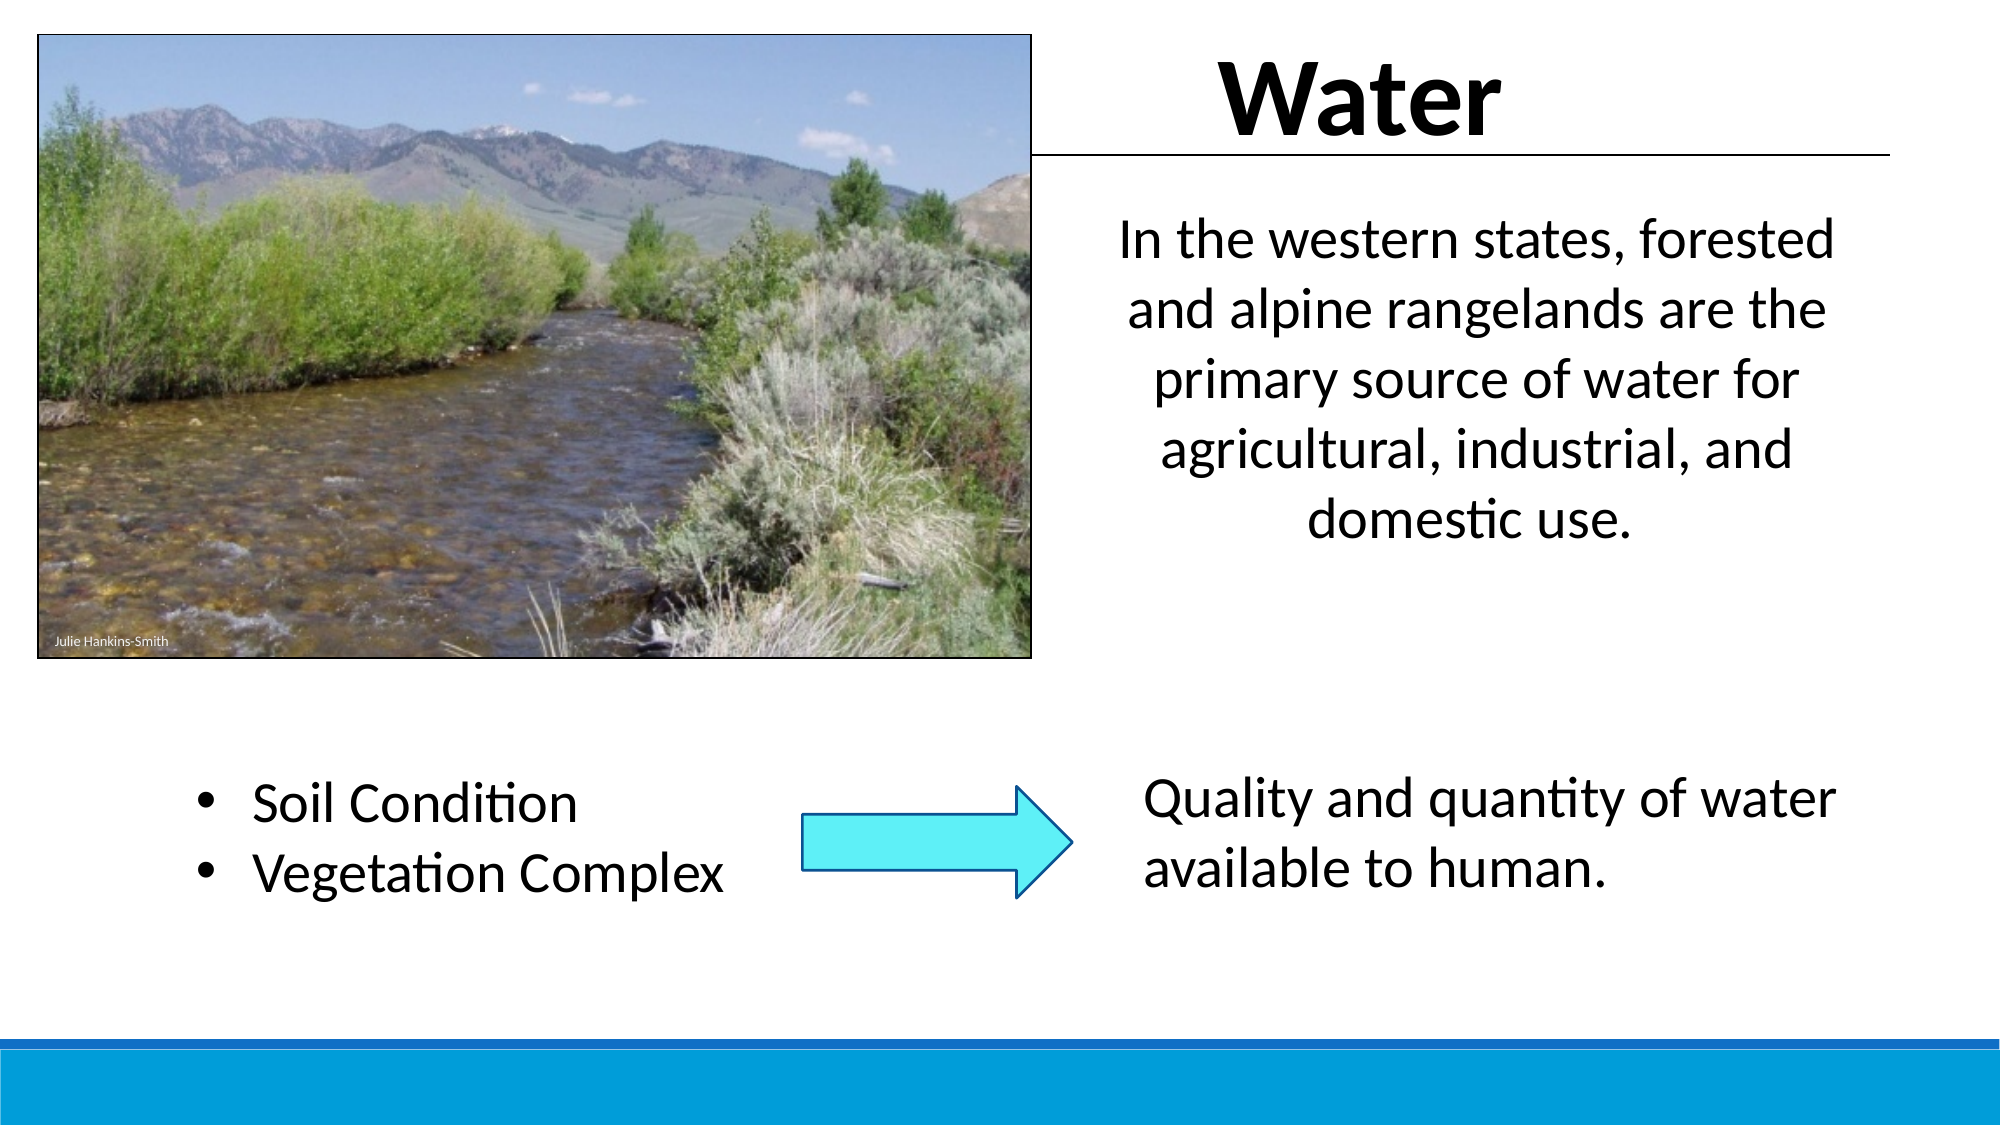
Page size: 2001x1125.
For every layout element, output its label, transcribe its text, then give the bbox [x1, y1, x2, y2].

text_box Quality and quantity of water available to human. [1128, 751, 1908, 907]
text_box Water [765, 15, 1957, 166]
text_box In the western states, forested and alpine rangelands are the primary source of water for agricultural, industrial, and domestic use. [1064, 192, 1890, 558]
text_box Soil Condition Vegetation Complex [181, 757, 960, 912]
text_box [801, 785, 1074, 900]
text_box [38, 34, 1031, 658]
